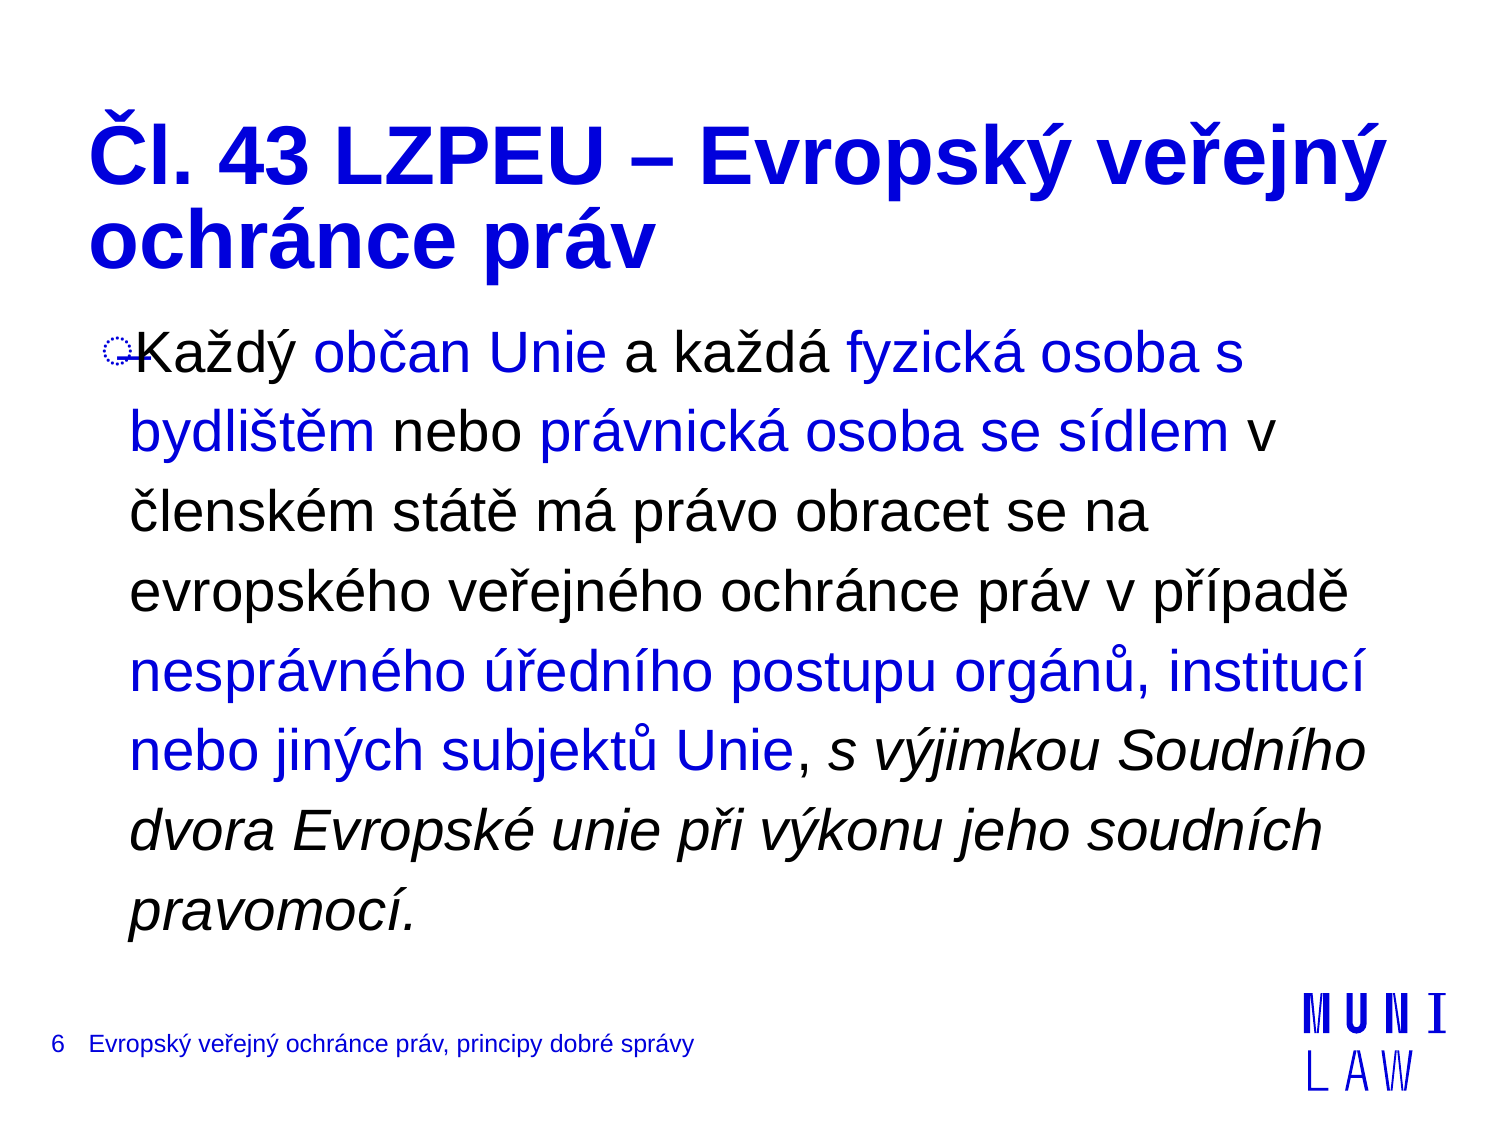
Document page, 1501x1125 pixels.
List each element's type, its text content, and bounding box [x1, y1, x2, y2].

list Každý občan Unie a každá fyzická osoba s bydlištěm nebo právnická osoba se sídlem v členském státě má právo obracet se na evropského veřejného ochránce práv v případě nesprávného úředního postupu orgánů, institucí nebo jiných subjektů Unie, s výjimkou Soudního dvora Evropské unie při výkonu jeho soudních pravomocí. [88, 303, 1412, 984]
title Čl. 43 LZPEU – Evropský veřejný ochránce práv [88, 118, 1412, 193]
slide_number 6 [50, 1021, 82, 1063]
footer Evropský veřejný ochránce práv, principy dobré správy [88, 1021, 1064, 1063]
